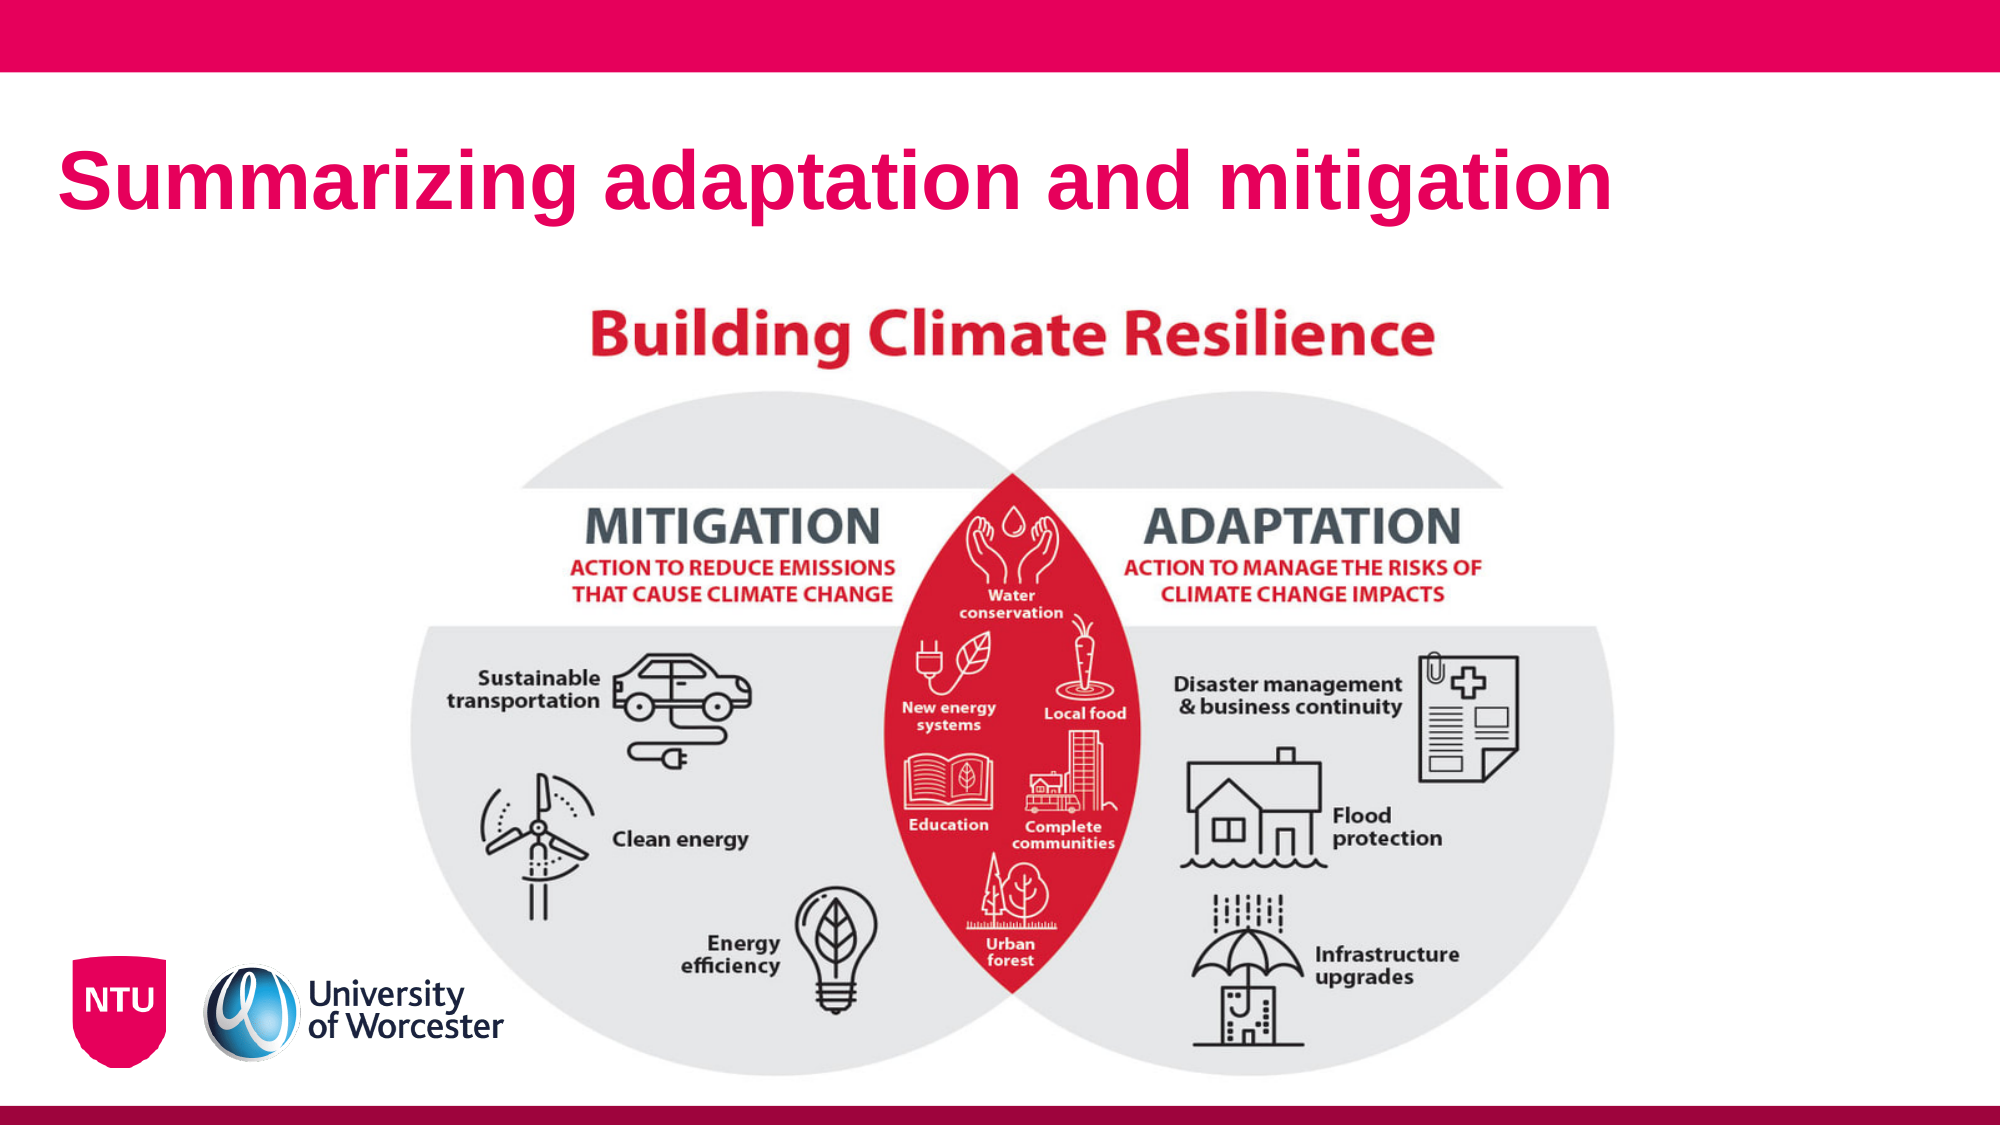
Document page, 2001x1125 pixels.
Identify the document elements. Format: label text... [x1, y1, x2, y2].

picture [172, 296, 1668, 1092]
title Summarizing adaptation and mitigation [57, 94, 1913, 259]
